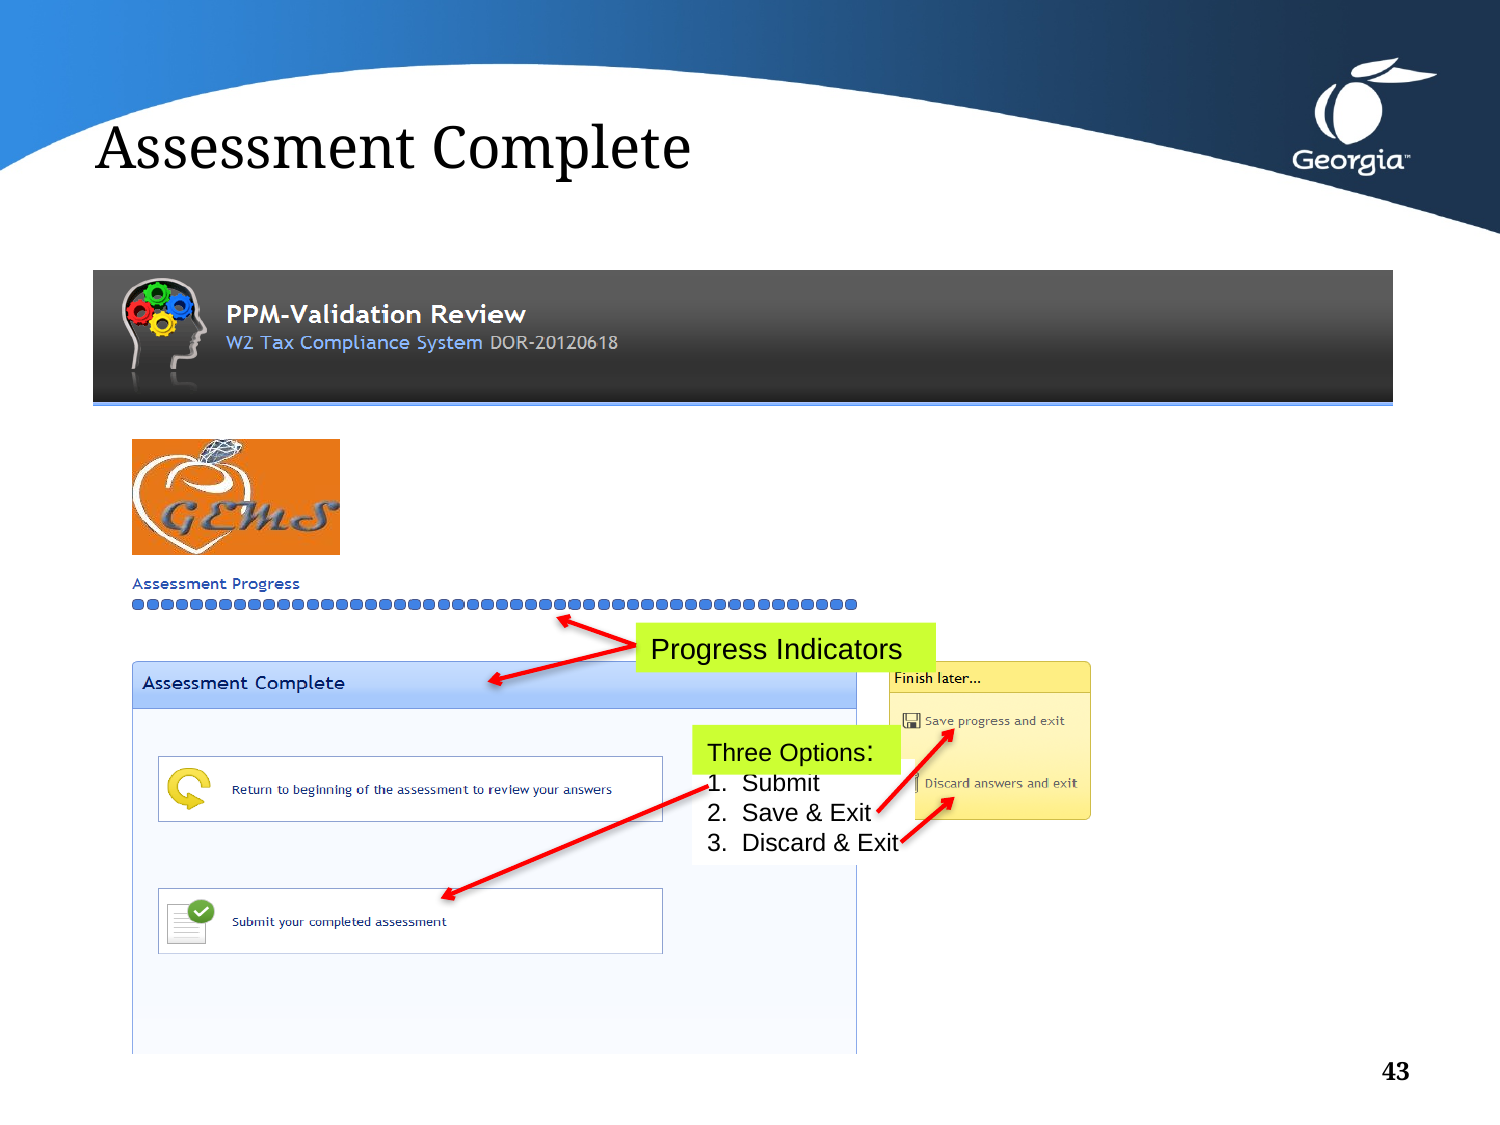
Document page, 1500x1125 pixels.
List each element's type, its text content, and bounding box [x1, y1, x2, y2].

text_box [900, 796, 955, 843]
slide_number 43 [1074, 1042, 1425, 1103]
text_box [876, 728, 955, 813]
title Assessment Complete [79, 93, 1168, 198]
picture [0, 0, 1500, 1125]
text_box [440, 785, 709, 899]
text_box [487, 645, 637, 682]
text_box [555, 616, 637, 645]
